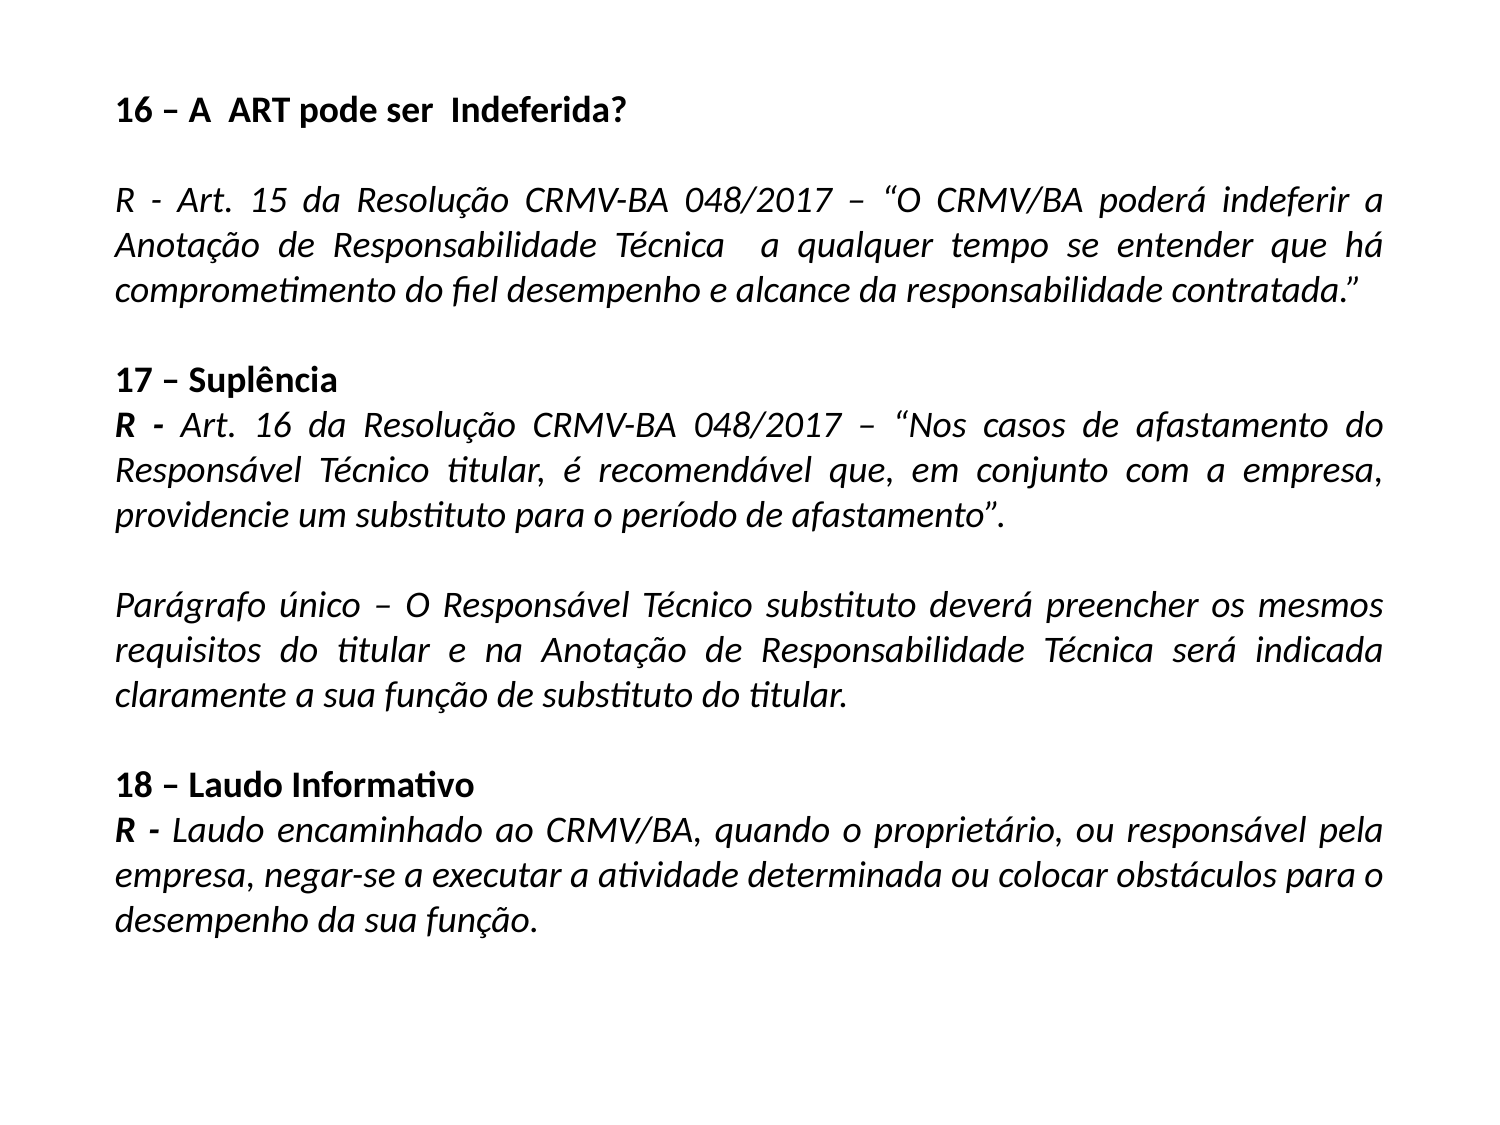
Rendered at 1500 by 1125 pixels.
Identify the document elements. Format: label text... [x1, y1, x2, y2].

text_box 16 – A ART pode ser Indeferida? R - Art. 15 da Resolução CRMV-BA 048/2017 – “O CRMV/BA poderá indeferir a Anotação de Responsabilidade Técnica a qualquer tempo se entender que há comprometimento do fiel desempenho e alcance da responsabilidade contratada.” 17 – Suplência R - Art. 16 da Resolução CRMV-BA 048/2017 – “Nos casos de afastamento do Responsável Técnico titular, é recomendável que, em conjunto com a empresa, providencie um substituto para o período de afastamento”. Parágrafo único – O Responsável Técnico substituto deverá preencher os mesmos requisitos do titular e na Anotação de Responsabilidade Técnica será indicada claramente a sua função de substituto do titular. 18 – Laudo Informativo R - Laudo encaminhado ao CRMV/BA, quando o proprietário, ou responsável pela empresa, negar-se a executar a atividade determinada ou colocar obstáculos para o desempenho da sua função. [100, 78, 1400, 1038]
